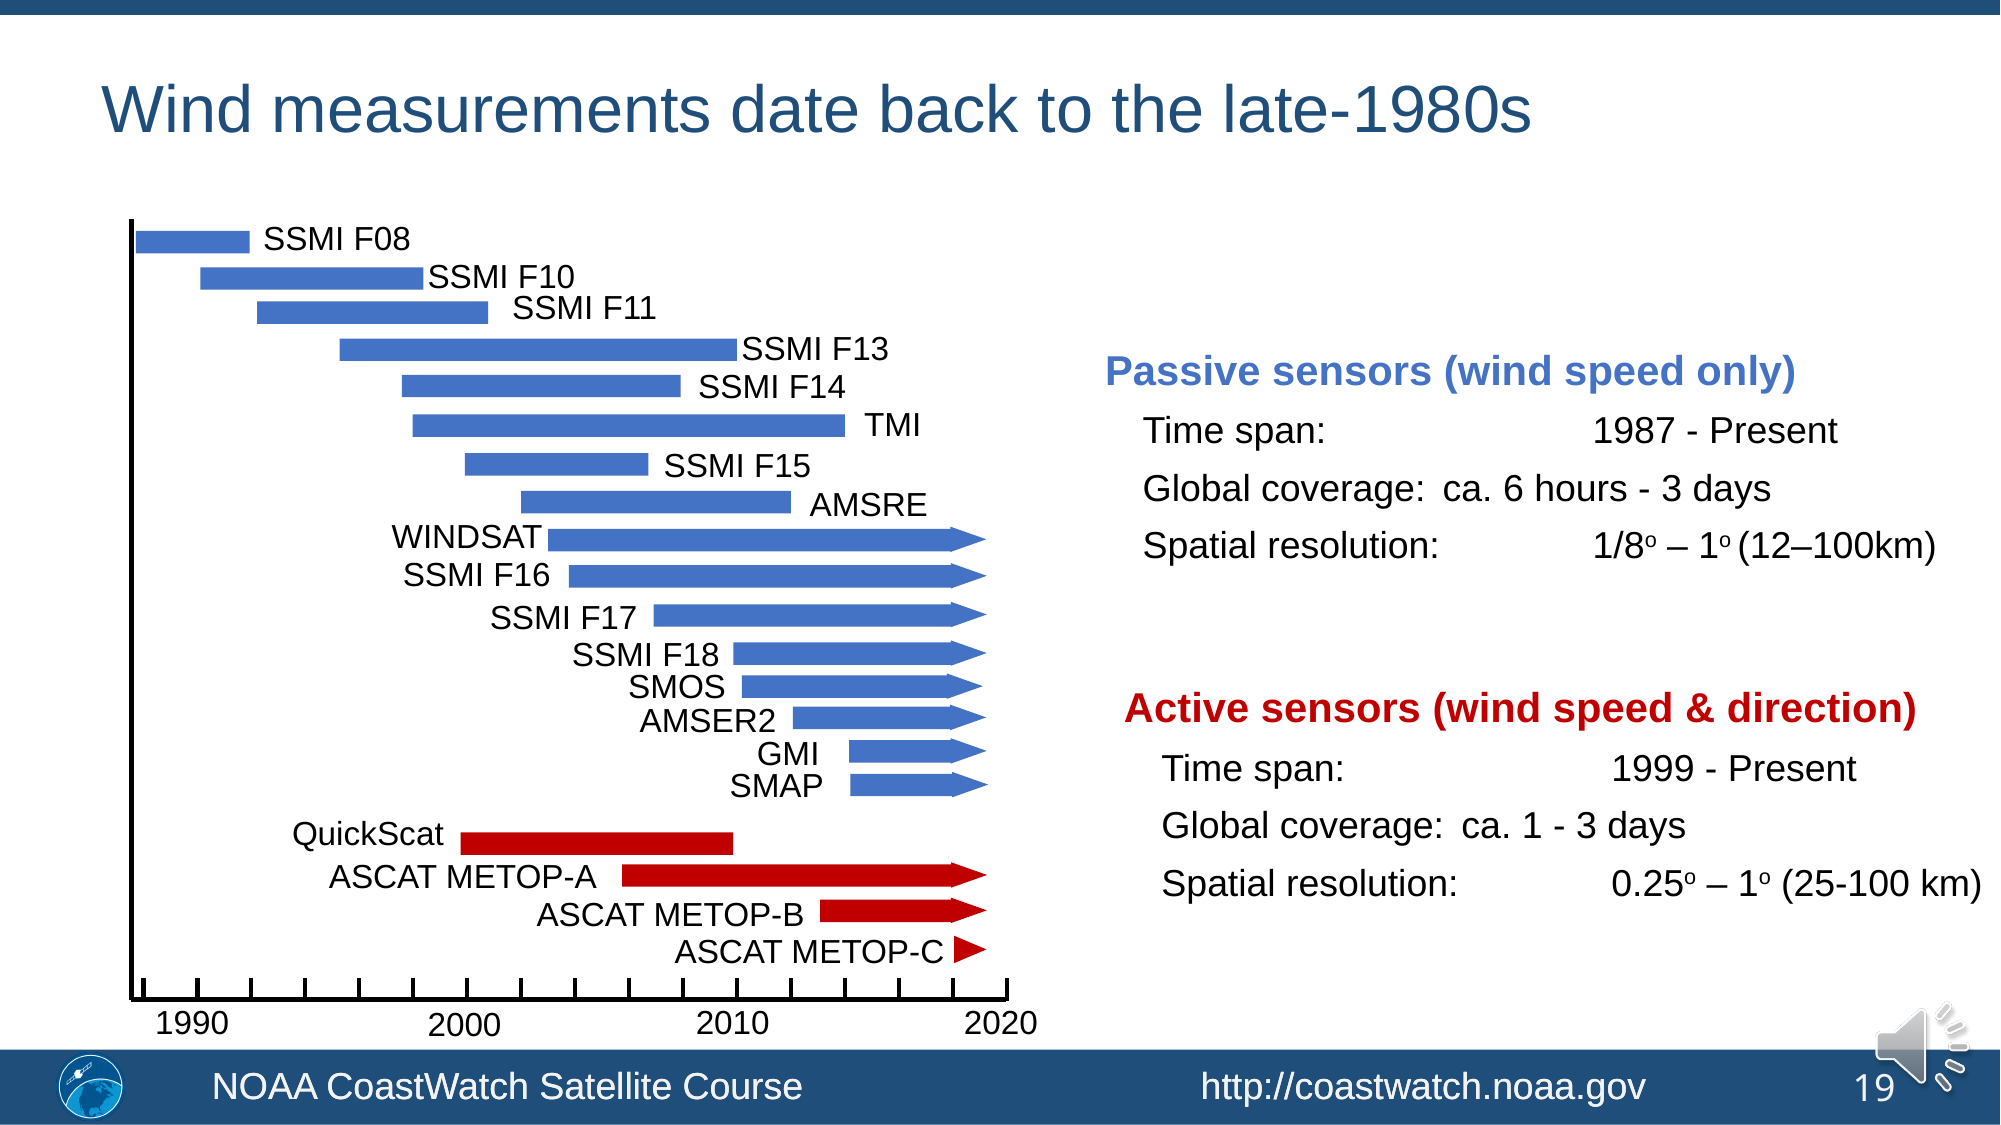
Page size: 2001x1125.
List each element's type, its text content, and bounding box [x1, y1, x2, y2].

text_box SSMI F17 [474, 588, 655, 644]
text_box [741, 674, 980, 699]
text_box SMOS [613, 657, 743, 713]
text_box ASCAT METOP-C [659, 922, 963, 976]
text_box [521, 490, 791, 514]
text_box ASCAT METOP-B [521, 885, 823, 941]
text_box [200, 267, 412, 290]
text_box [848, 739, 984, 763]
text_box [131, 977, 1055, 1052]
text_box Active sensors (wind speed & direction) Time span: 1999 - Present Global coverage: ca. 1 - 3 days Spatial resolution: 0.25o – 1o (25-100 km) [1108, 663, 2000, 912]
text_box SSMI F15 [648, 436, 829, 492]
text_box TMI [849, 395, 938, 451]
text_box [401, 374, 681, 398]
text_box [464, 453, 648, 476]
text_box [621, 863, 985, 887]
text_box [339, 338, 726, 361]
text_box [135, 230, 248, 254]
text_box QuickScat [277, 804, 461, 860]
text_box SSMI F16 [387, 545, 568, 601]
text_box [819, 898, 985, 923]
text_box GMI [741, 725, 837, 757]
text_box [568, 564, 984, 588]
picture [56, 1052, 125, 1121]
text_box SSMI F14 [683, 357, 864, 413]
text_box SSMI F13 [726, 319, 907, 375]
text_box Passive sensors (wind speed only) Time span: 1987 - Present Global coverage: ca. 6 hours - 3 days Spatial resolution: 1/8o – 1o (12–100km) [1090, 325, 1966, 632]
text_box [792, 705, 984, 730]
text_box [461, 832, 734, 855]
text_box SMAP [714, 757, 841, 812]
title Wind measurements date back to the late-1980s [86, 1, 1812, 220]
text_box AMSER2 [624, 706, 788, 747]
text_box [257, 301, 489, 324]
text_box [653, 602, 984, 628]
slide_number ‹#› [1837, 1056, 2000, 1117]
text_box [963, 940, 984, 959]
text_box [547, 527, 984, 552]
picture [1874, 999, 1976, 1101]
text_box SSMI F18 [556, 635, 737, 681]
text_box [733, 641, 984, 665]
text_box ASCAT METOP-A [313, 847, 616, 903]
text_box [850, 773, 986, 797]
text_box SSMI F08 [248, 209, 429, 265]
text_box WINDSAT [376, 507, 560, 563]
text_box AMSRE [794, 475, 945, 526]
text_box SSMI F10 [412, 247, 593, 303]
text_box [412, 414, 845, 437]
text_box SSMI F11 [497, 278, 675, 334]
